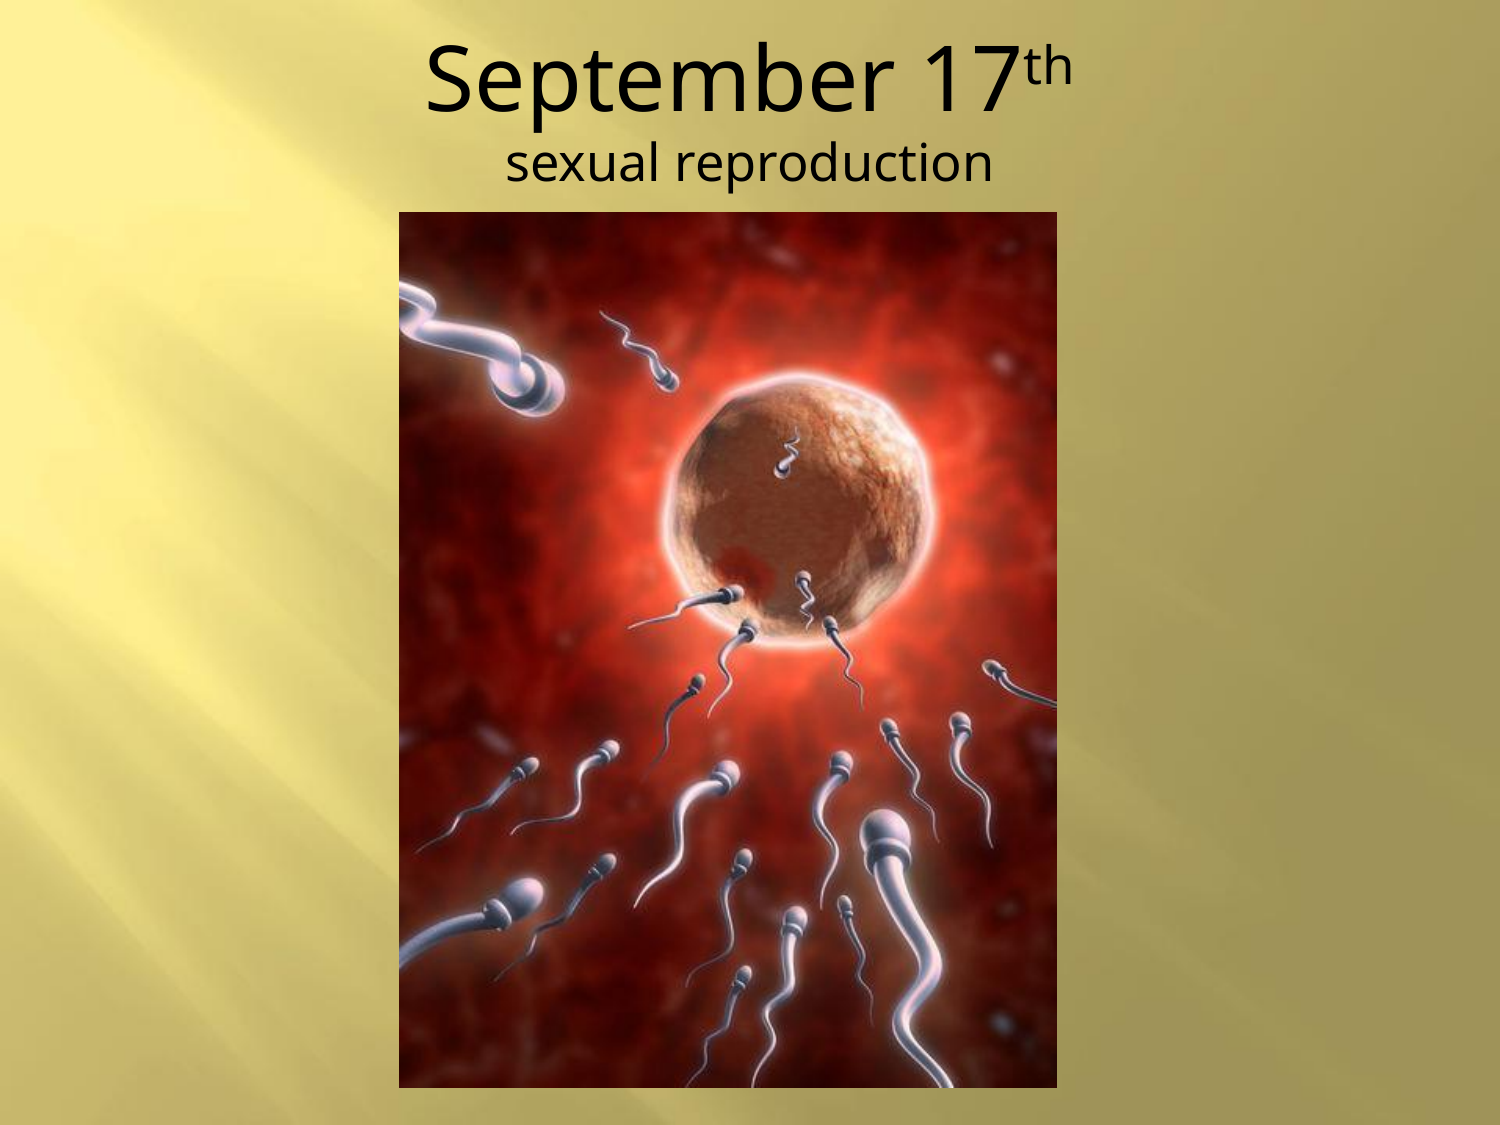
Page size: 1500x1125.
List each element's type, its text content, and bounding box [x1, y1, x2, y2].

picture [0, 0, 1500, 1125]
title September 17th sexual reproduction [74, 12, 1426, 201]
